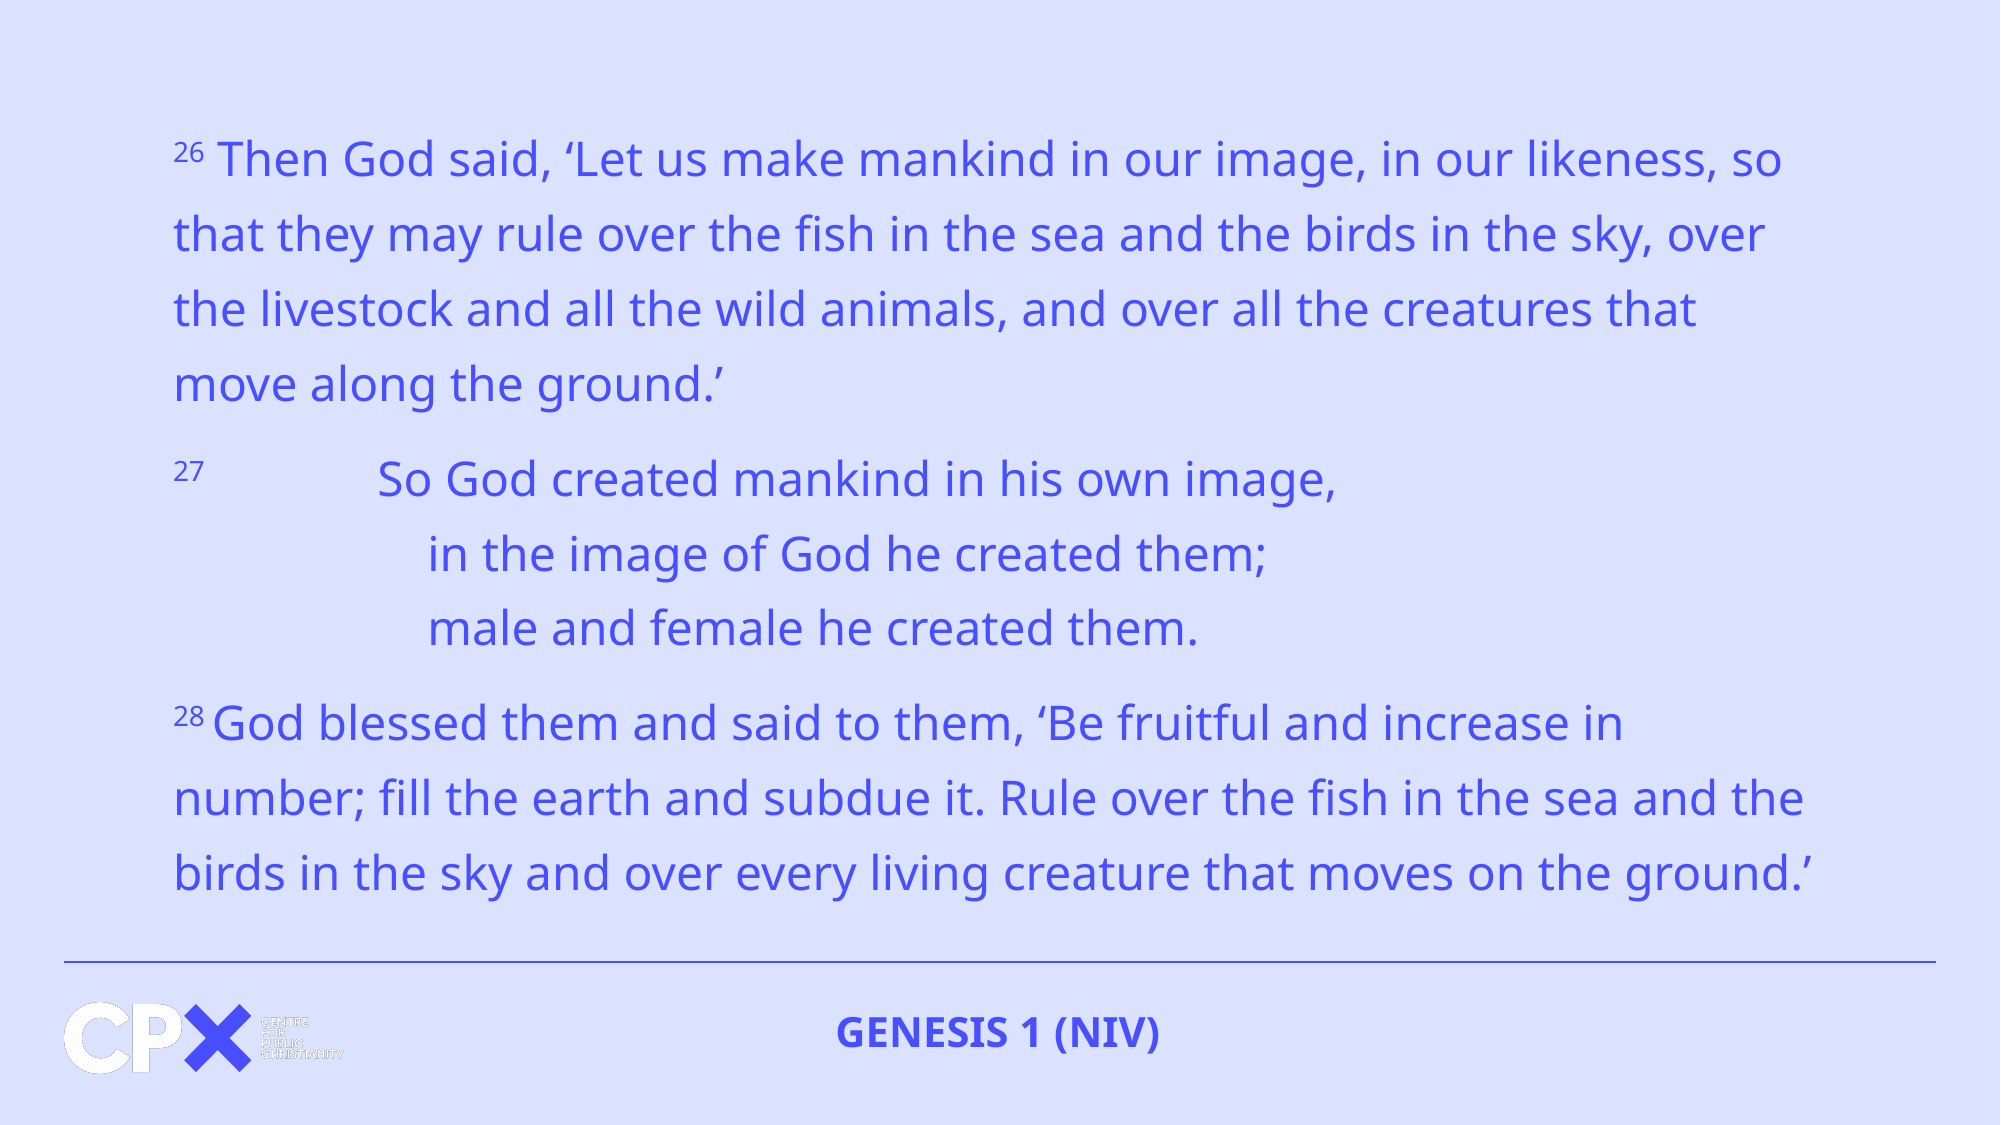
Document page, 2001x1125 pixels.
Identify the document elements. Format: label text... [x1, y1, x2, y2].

subtitle 26 Then God said, ‘Let us make mankind in our image, in our likeness, so that they may rule over the fish in the sea and the birds in the sky, over the livestock and all the wild animals, and over all the creatures that move along the ground.’ 27 So God created mankind in his own image, in the image of God he created them; male and female he created them. 28 God blessed them and said to them, ‘Be fruitful and increase in number; fill the earth and subdue it. Rule over the fish in the sea and the birds in the sky and over every living creature that moves on the ground.’ [158, 104, 1842, 941]
picture [63, 1001, 345, 1074]
text_box GENESIS 1 (NIV) [247, 1003, 1748, 1084]
